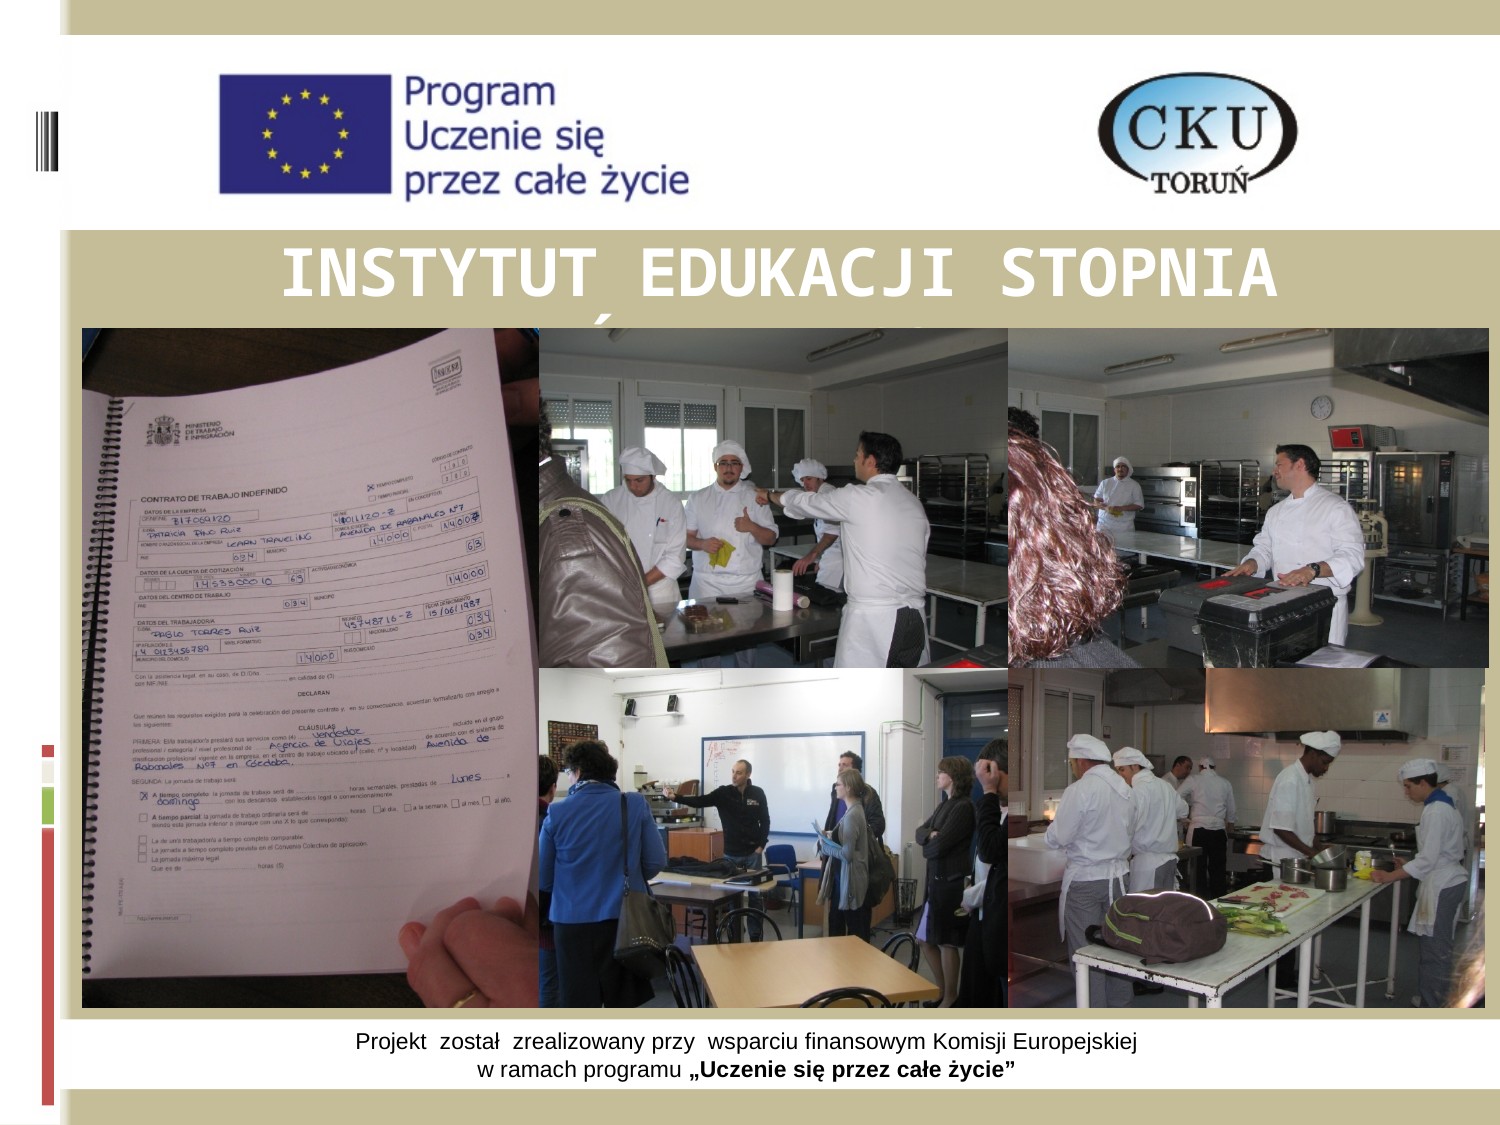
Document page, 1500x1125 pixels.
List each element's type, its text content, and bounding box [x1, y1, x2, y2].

picture [81, 327, 531, 1009]
picture [538, 677, 1009, 1009]
picture [538, 327, 1009, 669]
picture [164, 46, 1356, 222]
title Instytut Edukacji Stopnia Średniego [70, 222, 1489, 317]
picture [1017, 327, 1489, 669]
picture [1017, 677, 1485, 1009]
